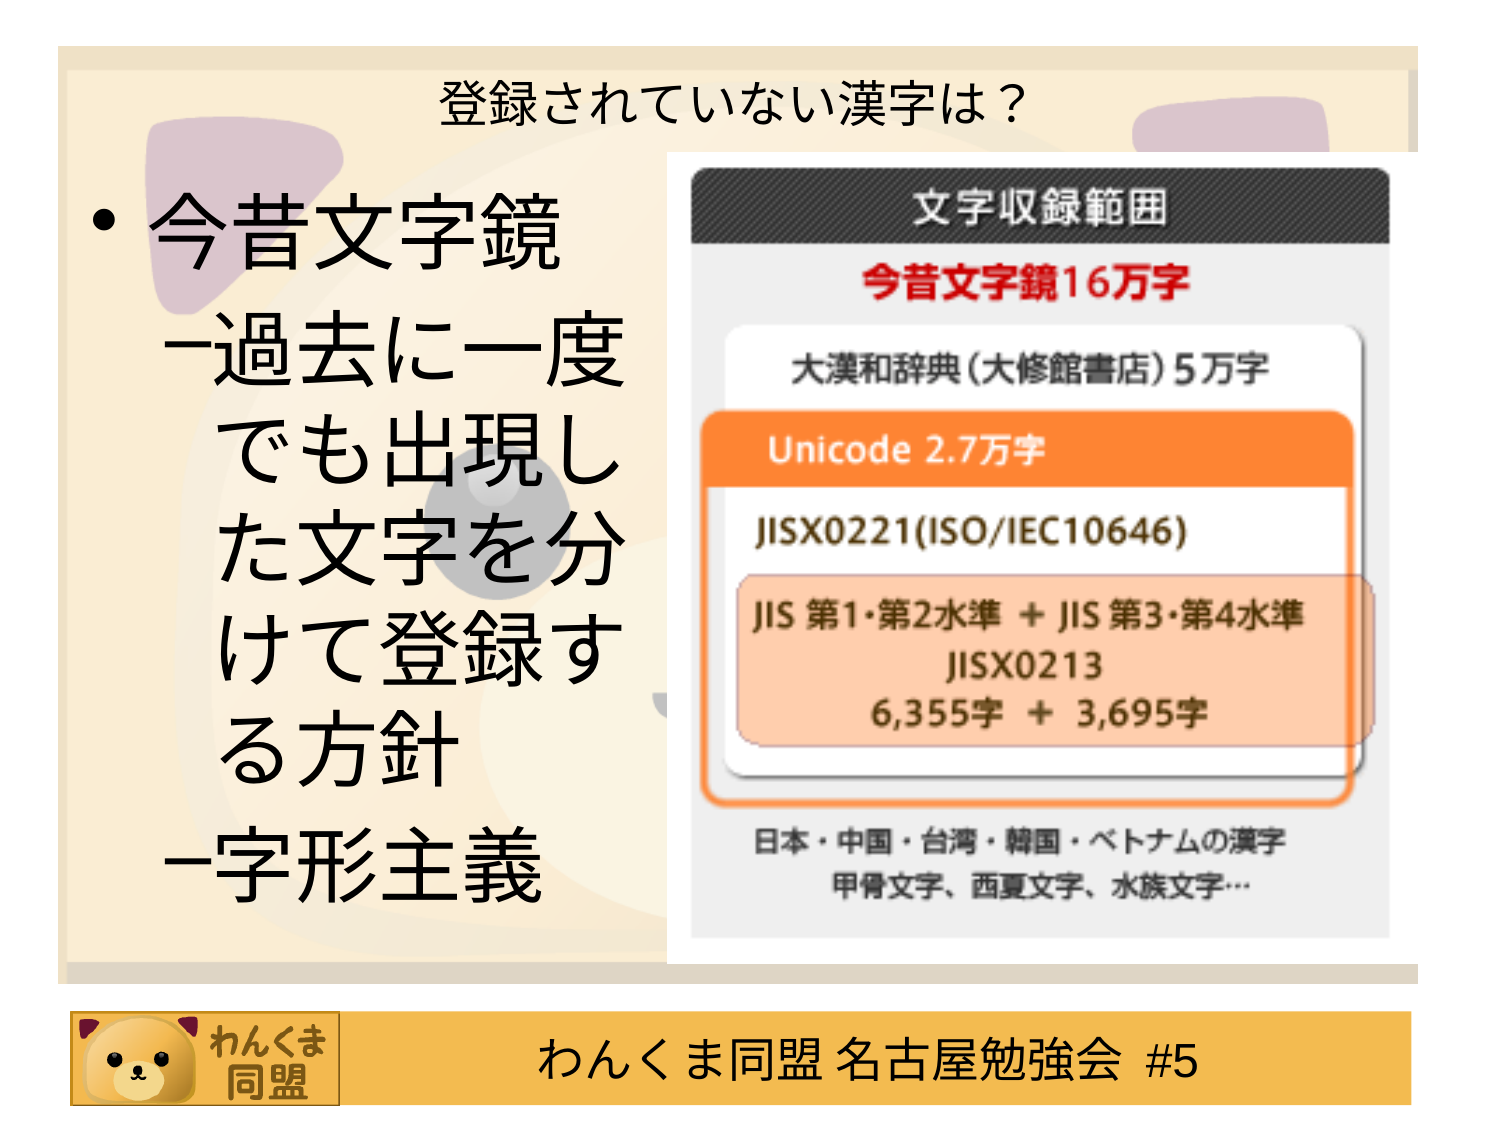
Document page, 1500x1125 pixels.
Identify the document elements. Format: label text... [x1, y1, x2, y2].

list 今昔文字鏡 過去に一度でも出現した文字を分けて登録する方針 字形主義 [74, 172, 645, 1006]
picture [70, 1011, 340, 1106]
title 登録されていない漢字は？ [58, 44, 1419, 162]
picture [58, 152, 1438, 984]
